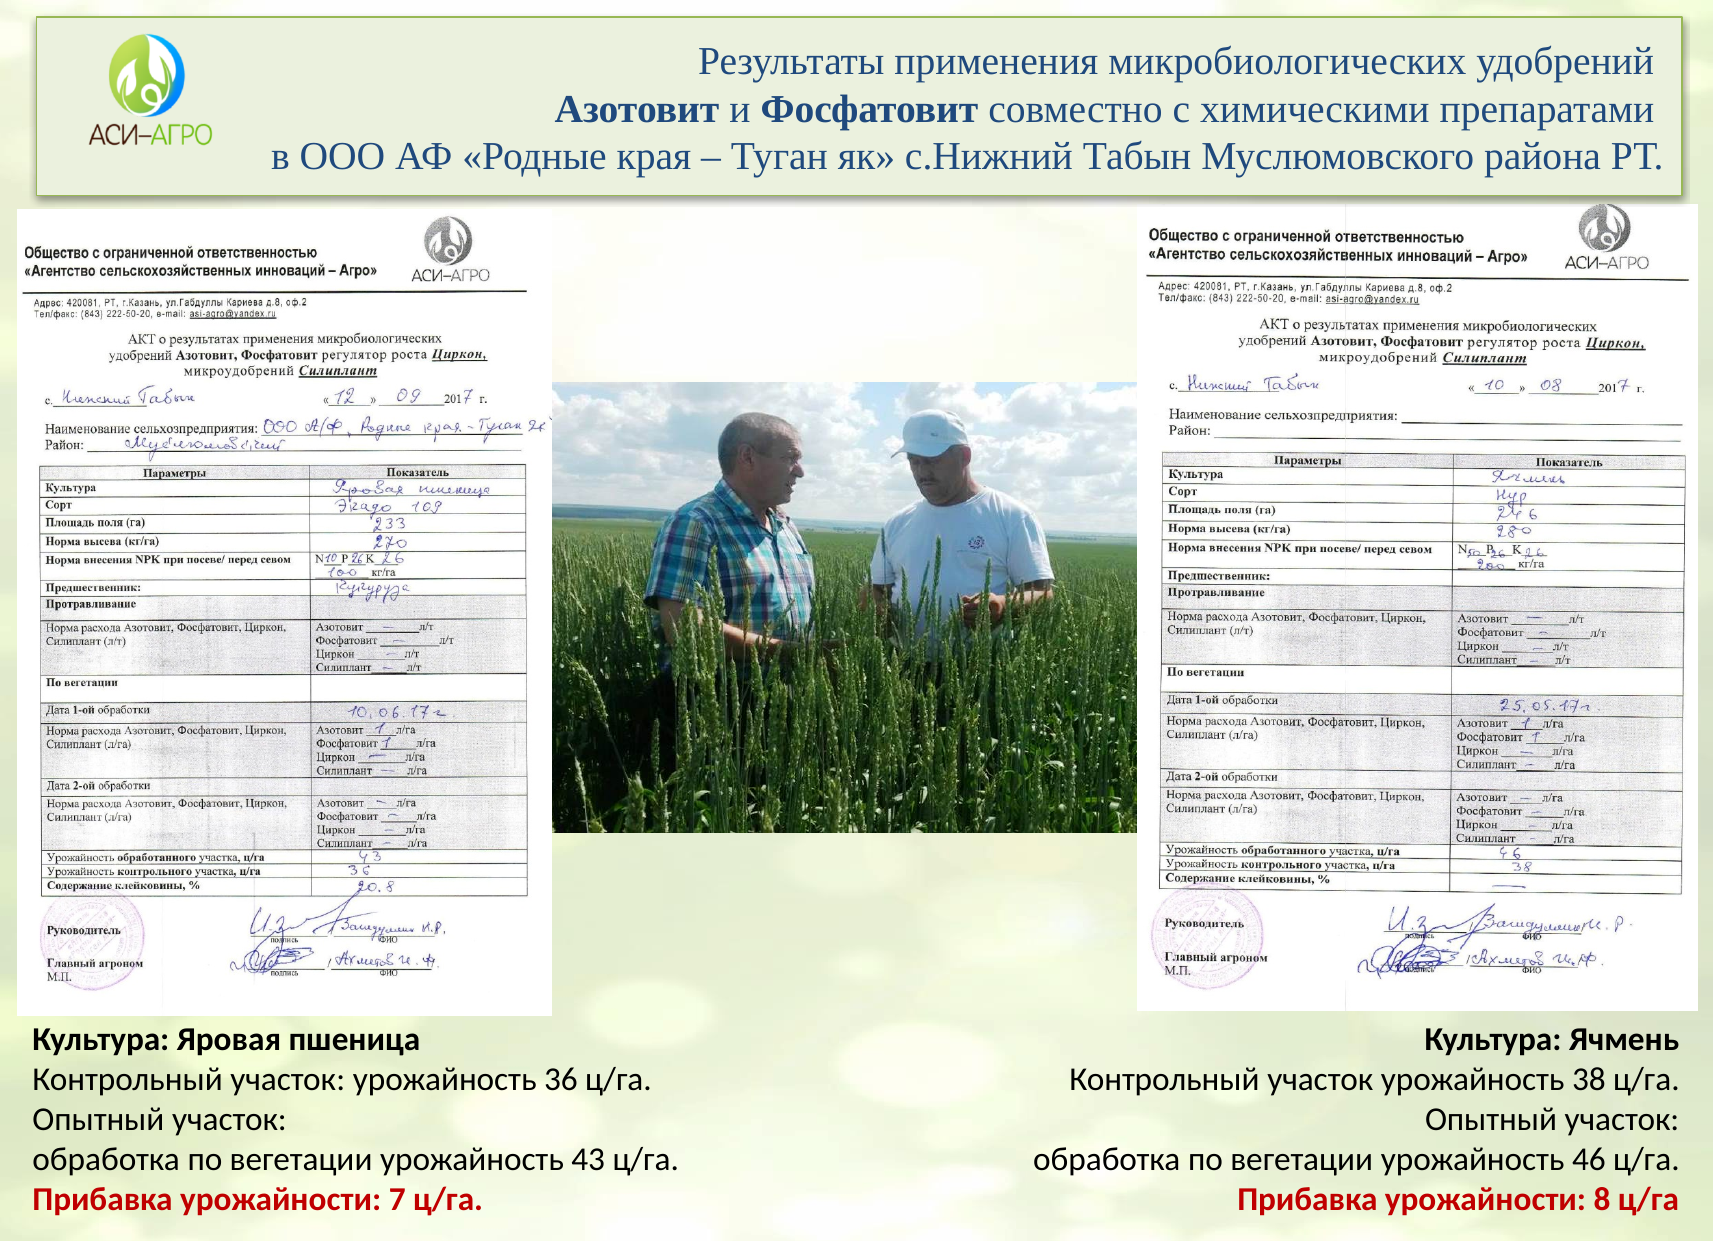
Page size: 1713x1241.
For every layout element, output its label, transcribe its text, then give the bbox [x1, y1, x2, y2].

picture [0, 0, 1713, 1241]
text_box Результаты применения микробиологических удобрений Азотовит и Фосфатовит совместно с химическими препаратами в ООО АФ «Родные края – Туган як» с.Нижний Табын Муслюмовского района РТ. [300, 16, 1683, 196]
text_box Культура: Яровая пшеница Контрольный участок: урожайность 36 ц/га. Опытный участок: обработка по вегетации урожайность 43 ц/га. Прибавка урожайности: 7 ц/га. [17, 1009, 874, 1225]
text_box Культура: Ячмень Контрольный участок урожайность 38 ц/га. Опытный участок: обработка по вегетации урожайность 46 ц/га. Прибавка урожайности: 8 ц/га [988, 1009, 1695, 1225]
